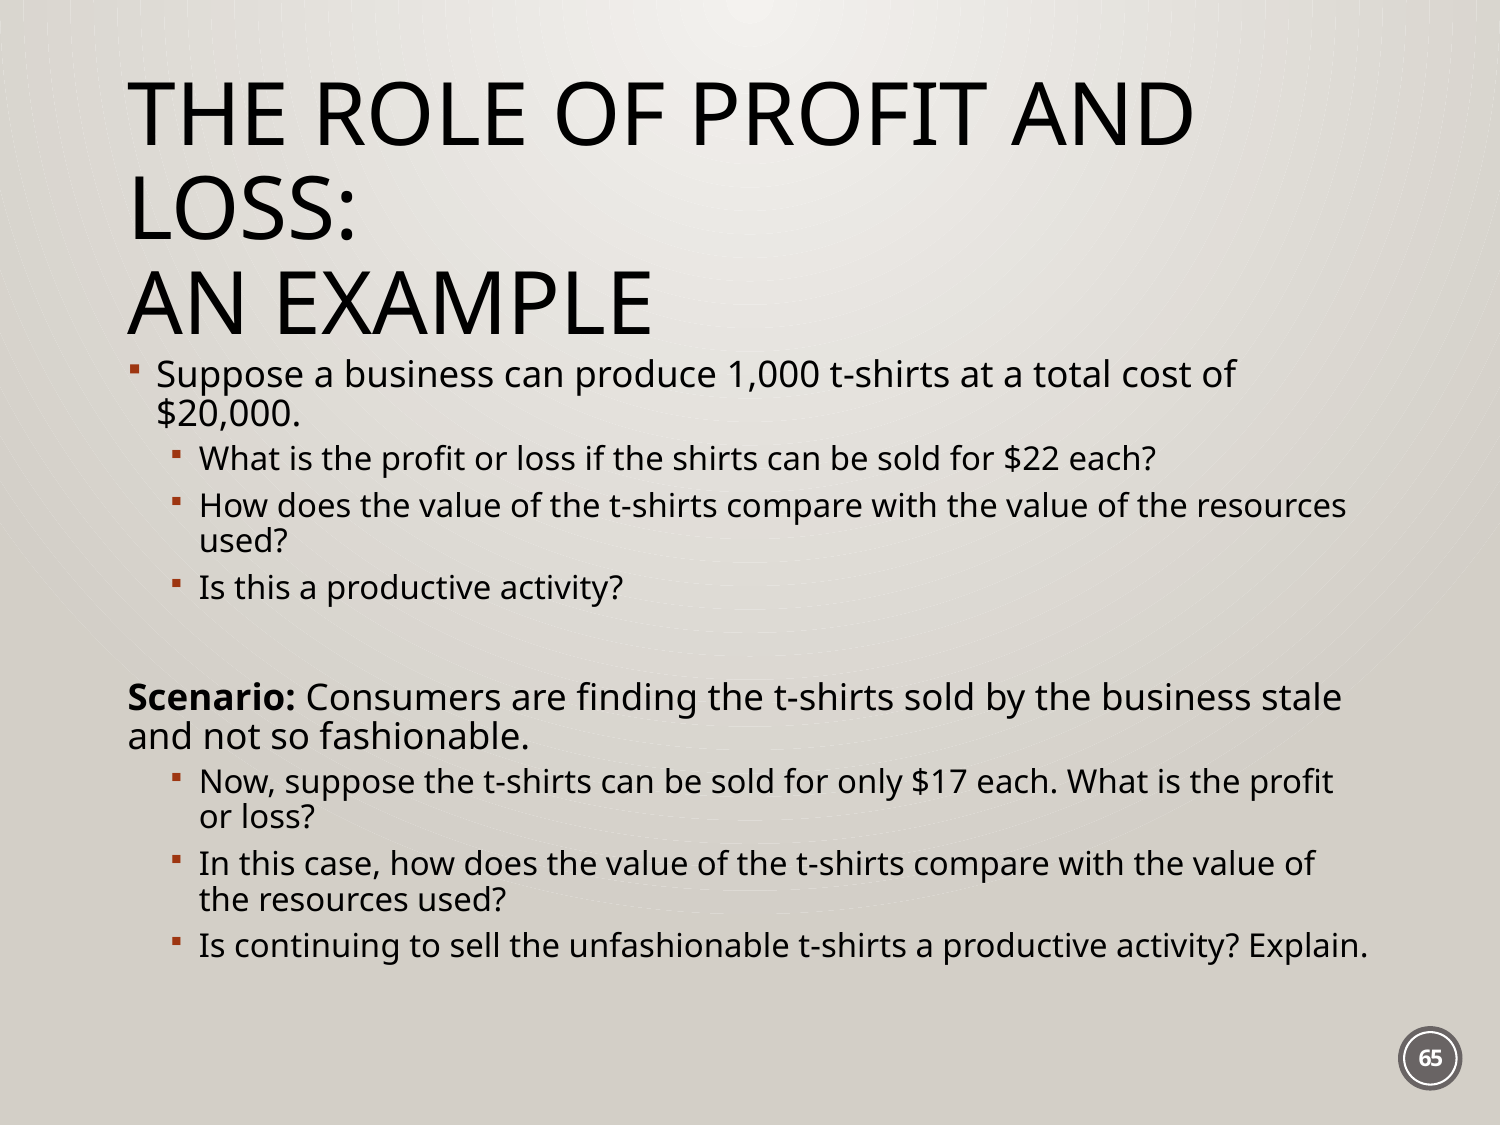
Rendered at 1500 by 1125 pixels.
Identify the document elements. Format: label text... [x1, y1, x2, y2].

title The Role of Profit and Loss: An Example [112, 79, 1388, 344]
list Suppose a business can produce 1,000 t-shirts at a total cost of $20,000. What is the profit or loss if the shirts can be sold for $22 each? How does the value of the t-shirts compare with the value of the resources used? Is this a productive activity? Scenario: Consumers are finding the t-shirts sold by the business stale and not so fashionable. Now, suppose the t-shirts can be sold for only $17 each. What is the profit or loss? In this case, how does the value of the t-shirts compare with the value of the resources used? Is continuing to sell the unfashionable t-shirts a productive activity? Explain. [112, 348, 1388, 1013]
slide_number 65 [1391, 1028, 1471, 1089]
